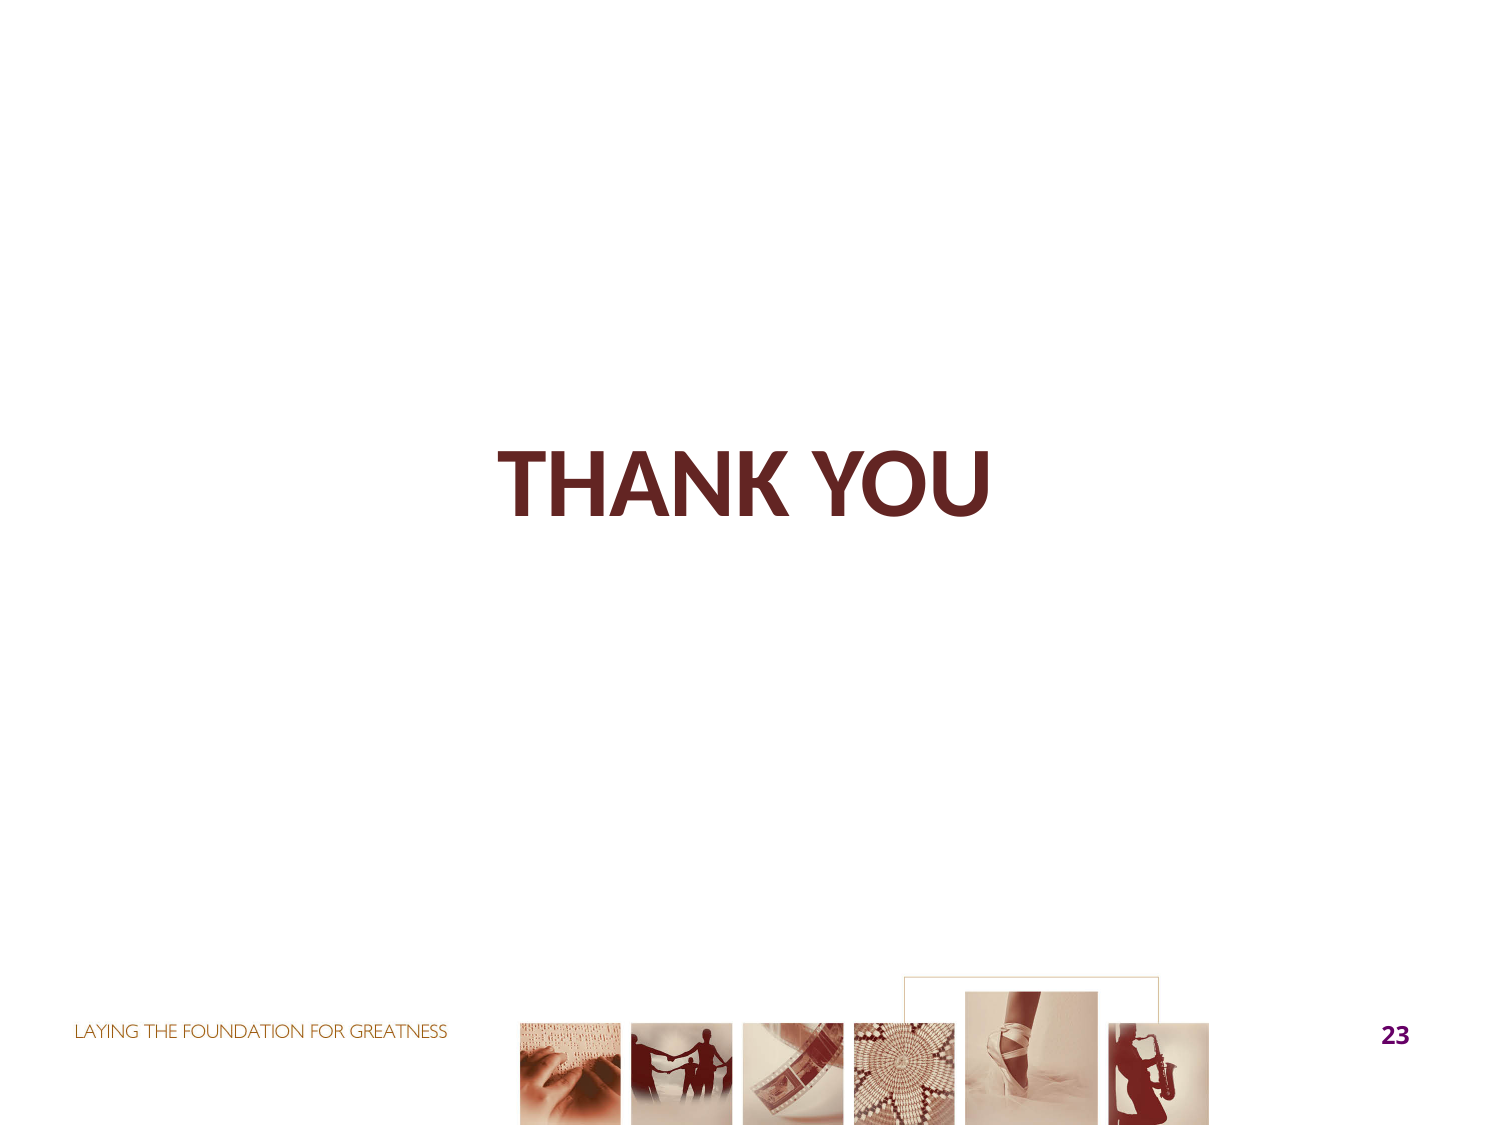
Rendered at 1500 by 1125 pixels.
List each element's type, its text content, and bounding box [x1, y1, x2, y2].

slide_number 23 [1325, 1012, 1425, 1073]
title THANK YOU [253, 408, 1238, 610]
picture [12, 941, 1253, 1125]
